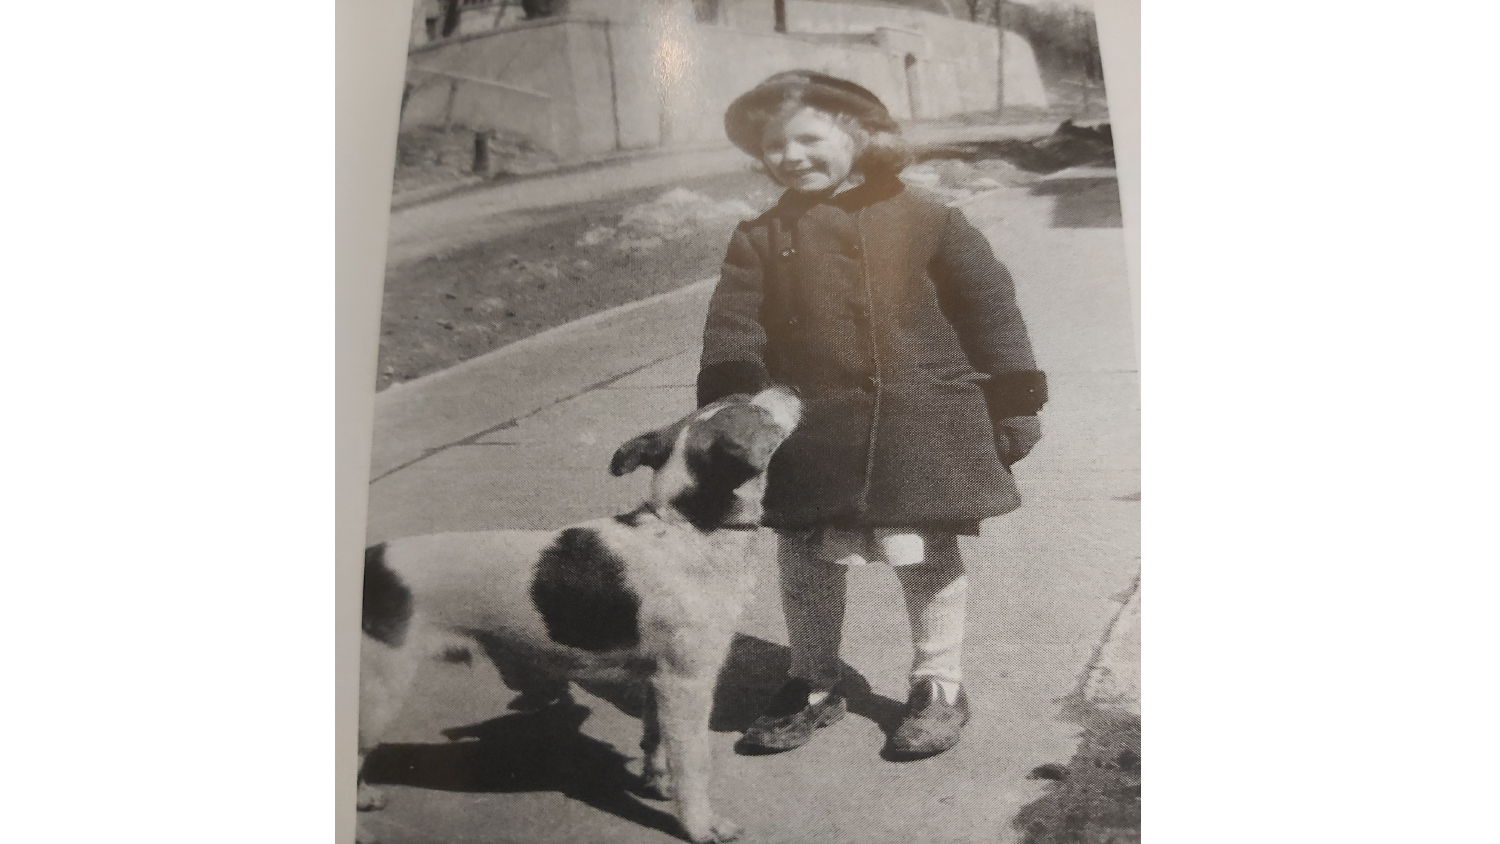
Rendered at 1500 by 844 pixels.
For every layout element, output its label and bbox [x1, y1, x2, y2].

picture [335, 0, 1141, 844]
